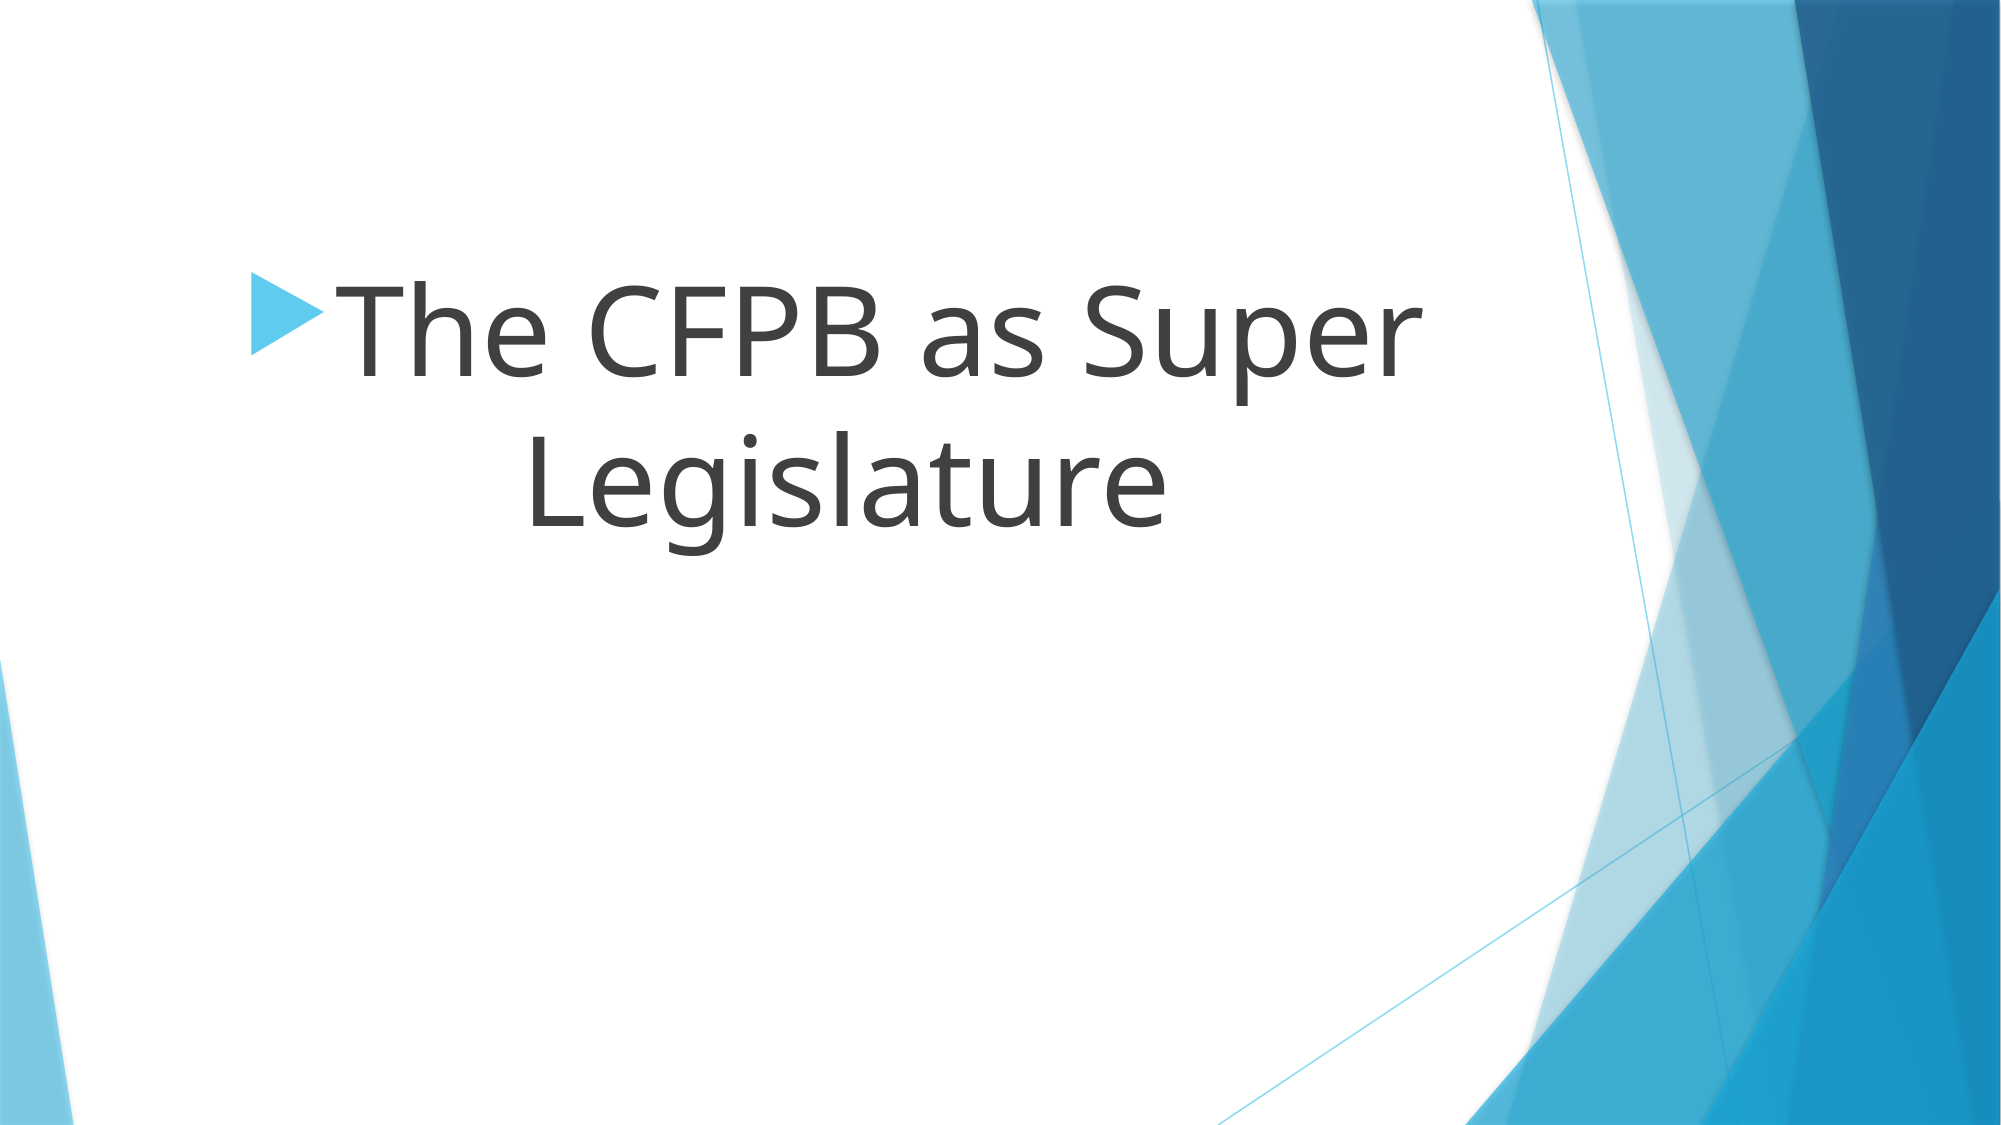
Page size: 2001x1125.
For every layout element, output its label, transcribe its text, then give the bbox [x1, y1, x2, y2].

list The CFPB as Super Legislature [129, 244, 1540, 668]
